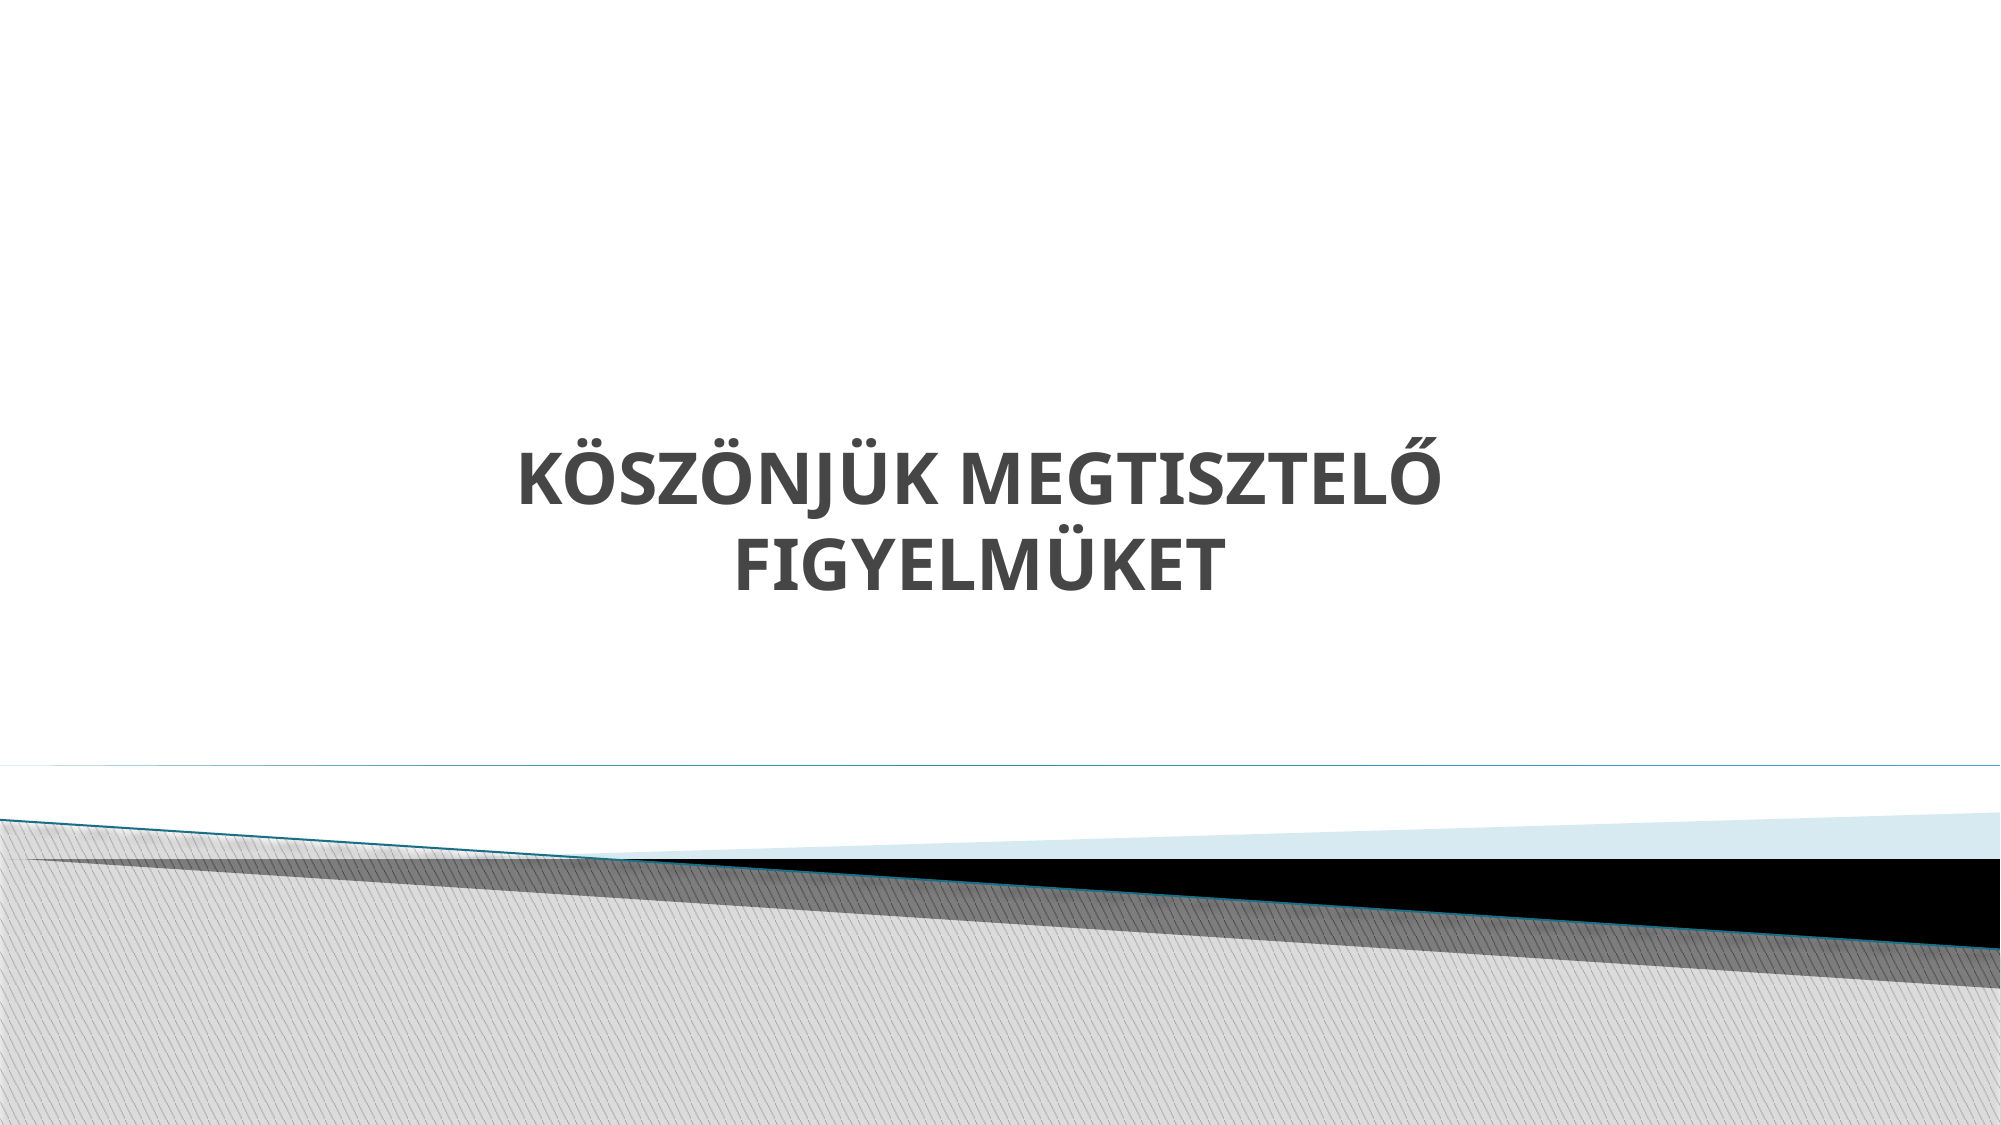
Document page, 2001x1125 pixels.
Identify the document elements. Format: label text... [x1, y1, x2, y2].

title KÖSZÖNJÜK MEGTISZTELŐ FIGYELMÜKET [496, 349, 1464, 613]
picture [7, 859, 2000, 989]
